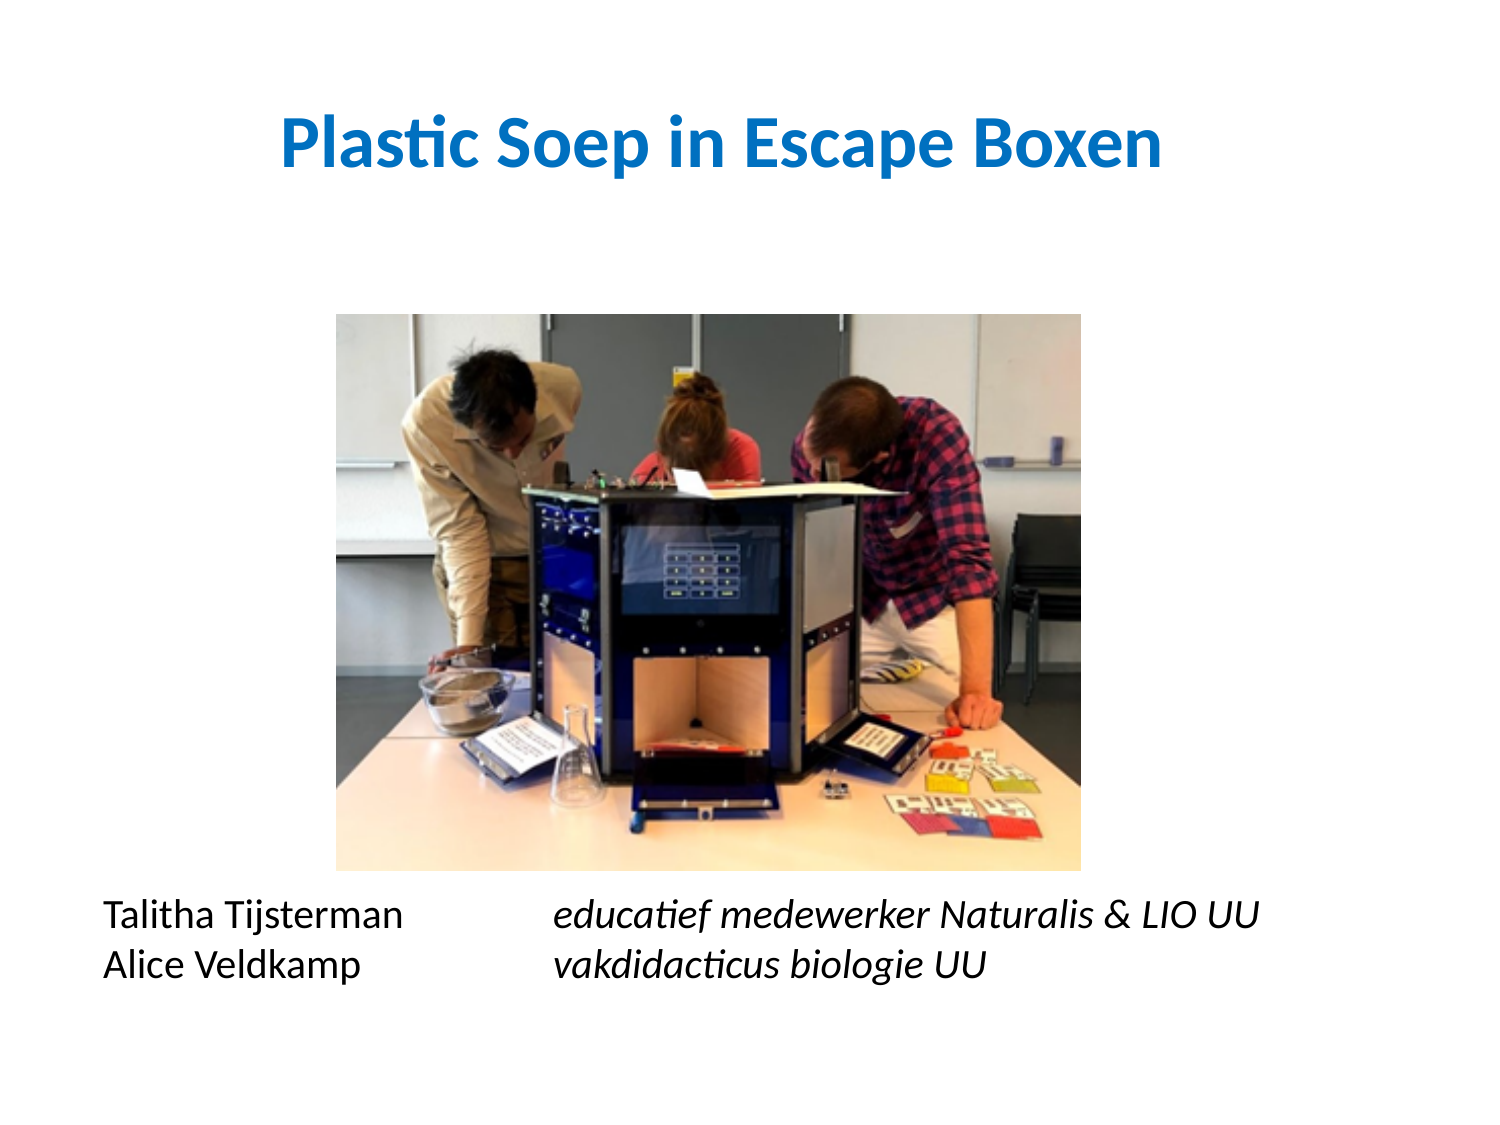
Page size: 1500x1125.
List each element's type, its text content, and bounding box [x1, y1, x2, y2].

text_box Plastic Soep in Escape Boxen [265, 84, 1400, 190]
text_box Talitha Tijsterman educatief medewerker Naturalis & LIO UU Alice Veldkamp vakdidacticus biologie UU [88, 728, 1500, 1044]
picture [336, 314, 1081, 871]
